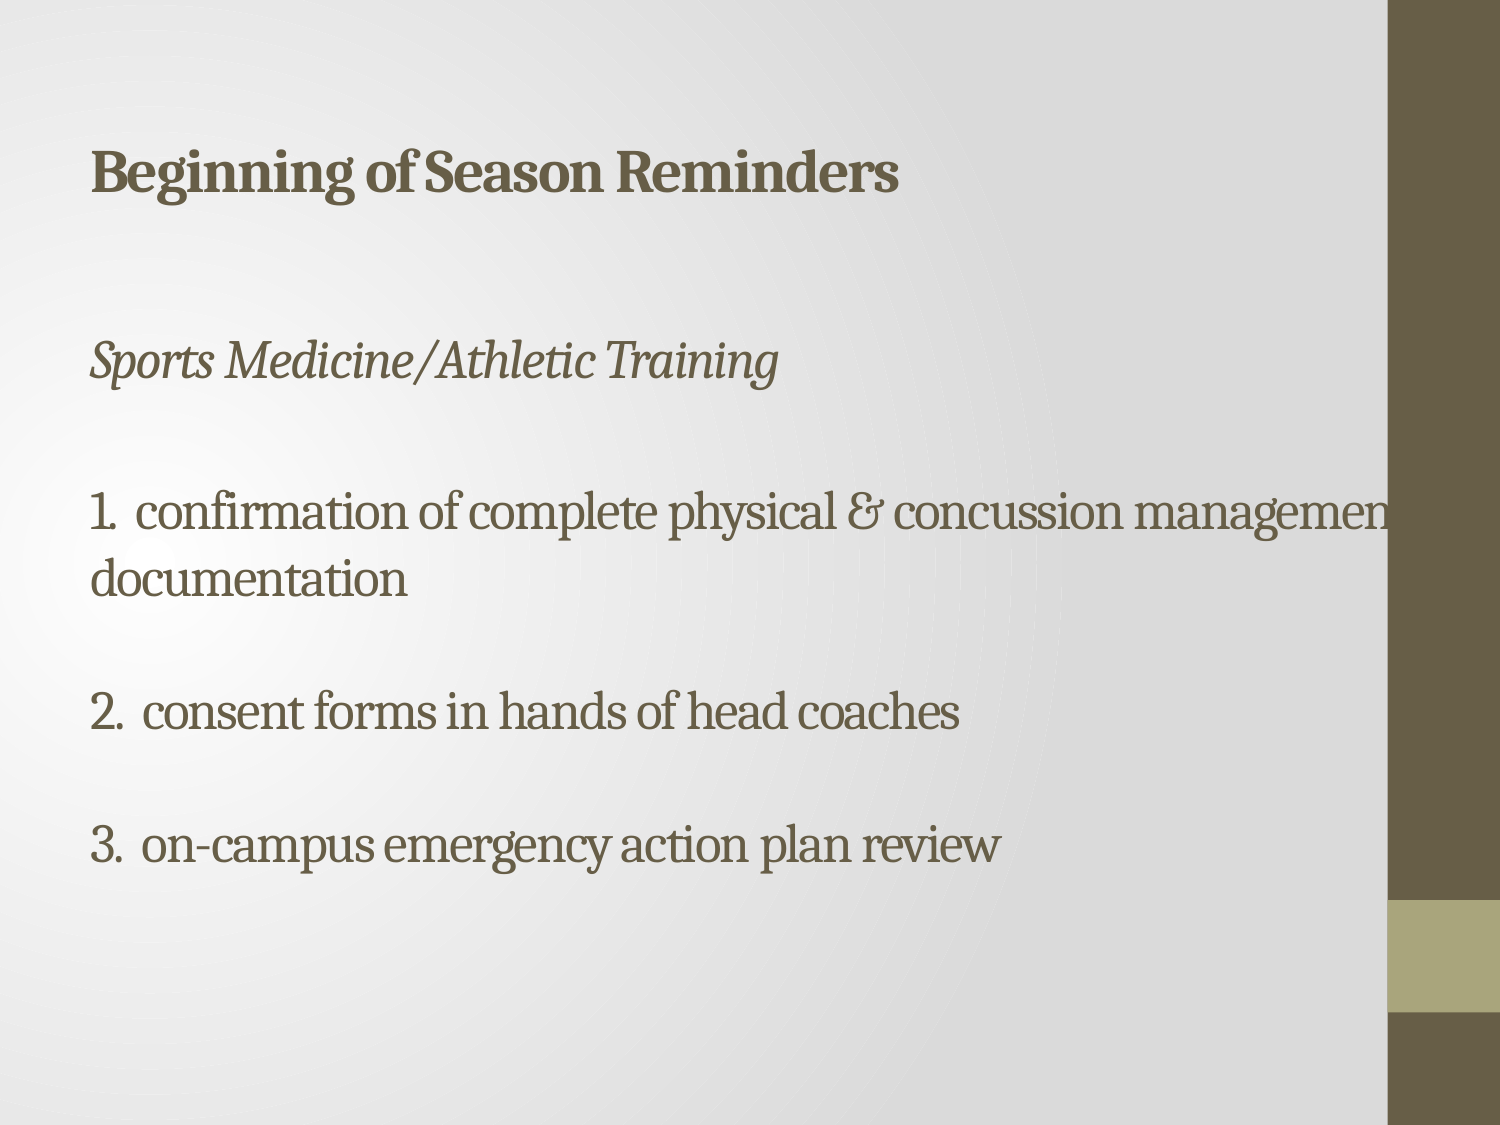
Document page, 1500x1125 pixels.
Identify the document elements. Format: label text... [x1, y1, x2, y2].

title Beginning of Season Reminders Sports Medicine/Athletic Training 1. confirmation of complete physical & concussion management documentation 2. consent forms in hands of head coaches 3. on-campus emergency action plan review [75, 45, 1425, 1063]
